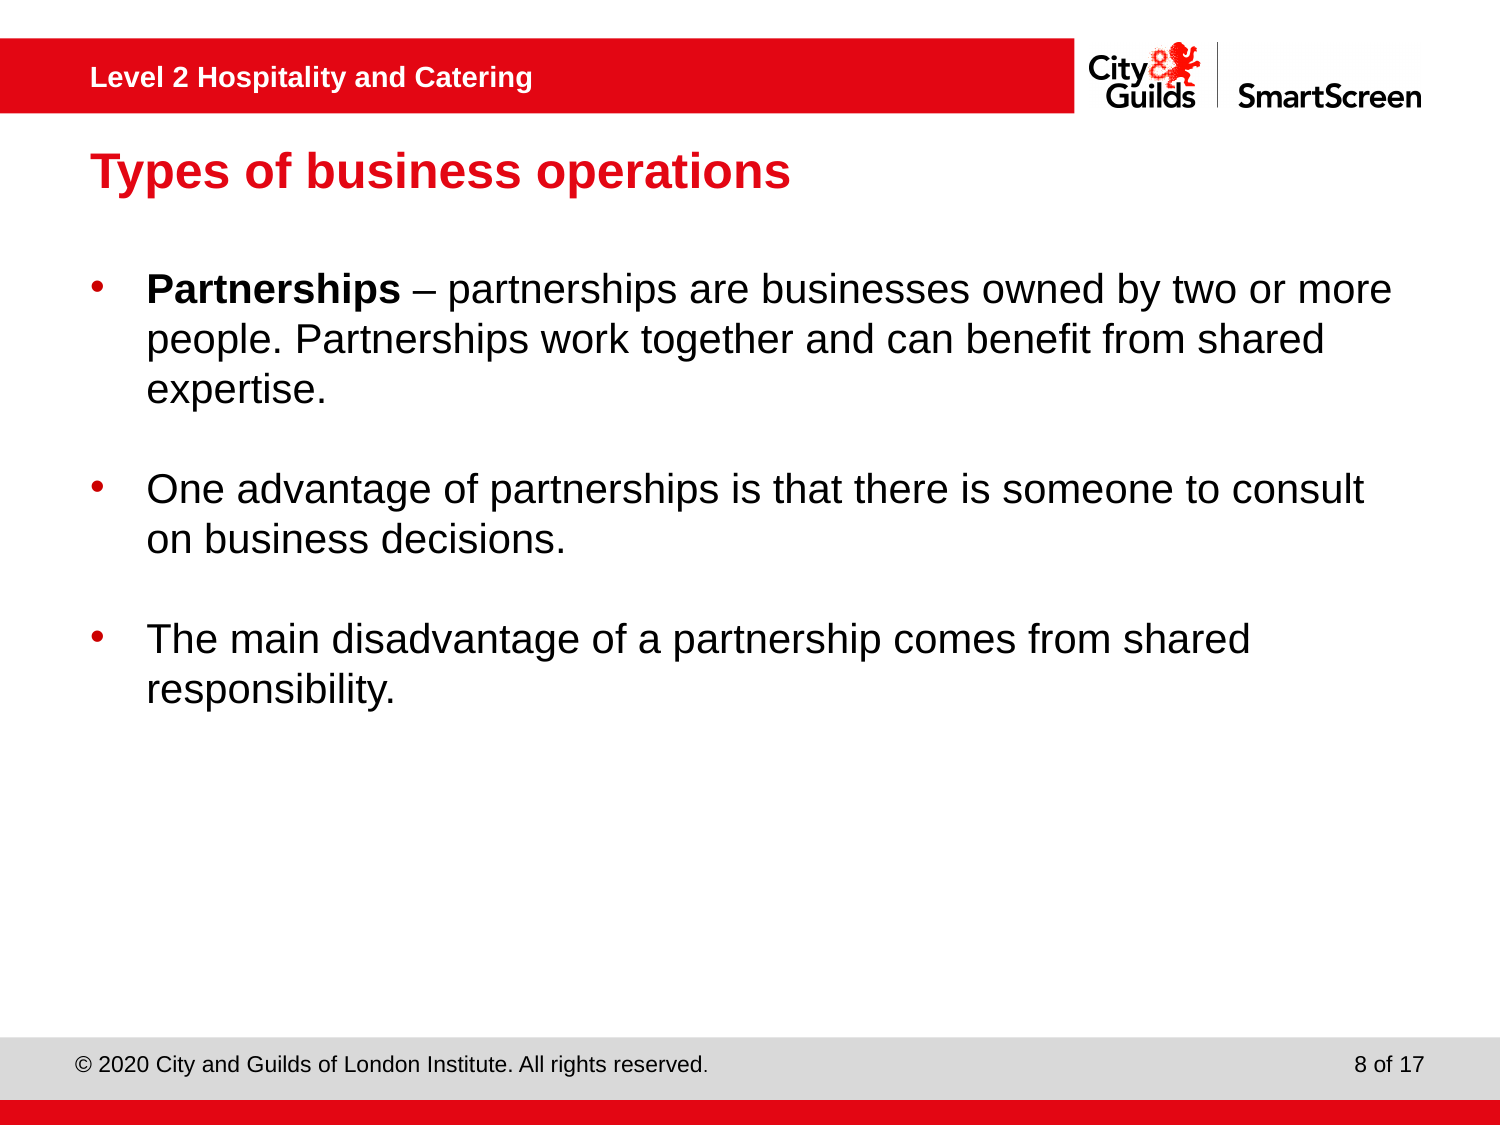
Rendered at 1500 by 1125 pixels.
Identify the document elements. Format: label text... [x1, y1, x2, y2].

title Types of business operations [74, 137, 1424, 201]
list Partnerships – partnerships are businesses owned by two or more people. Partnerships work together and can benefit from shared expertise. One advantage of partnerships is that there is someone to consult on business decisions. The main disadvantage of a partnership comes from shared responsibility. [74, 203, 1426, 985]
picture [1089, 42, 1421, 108]
